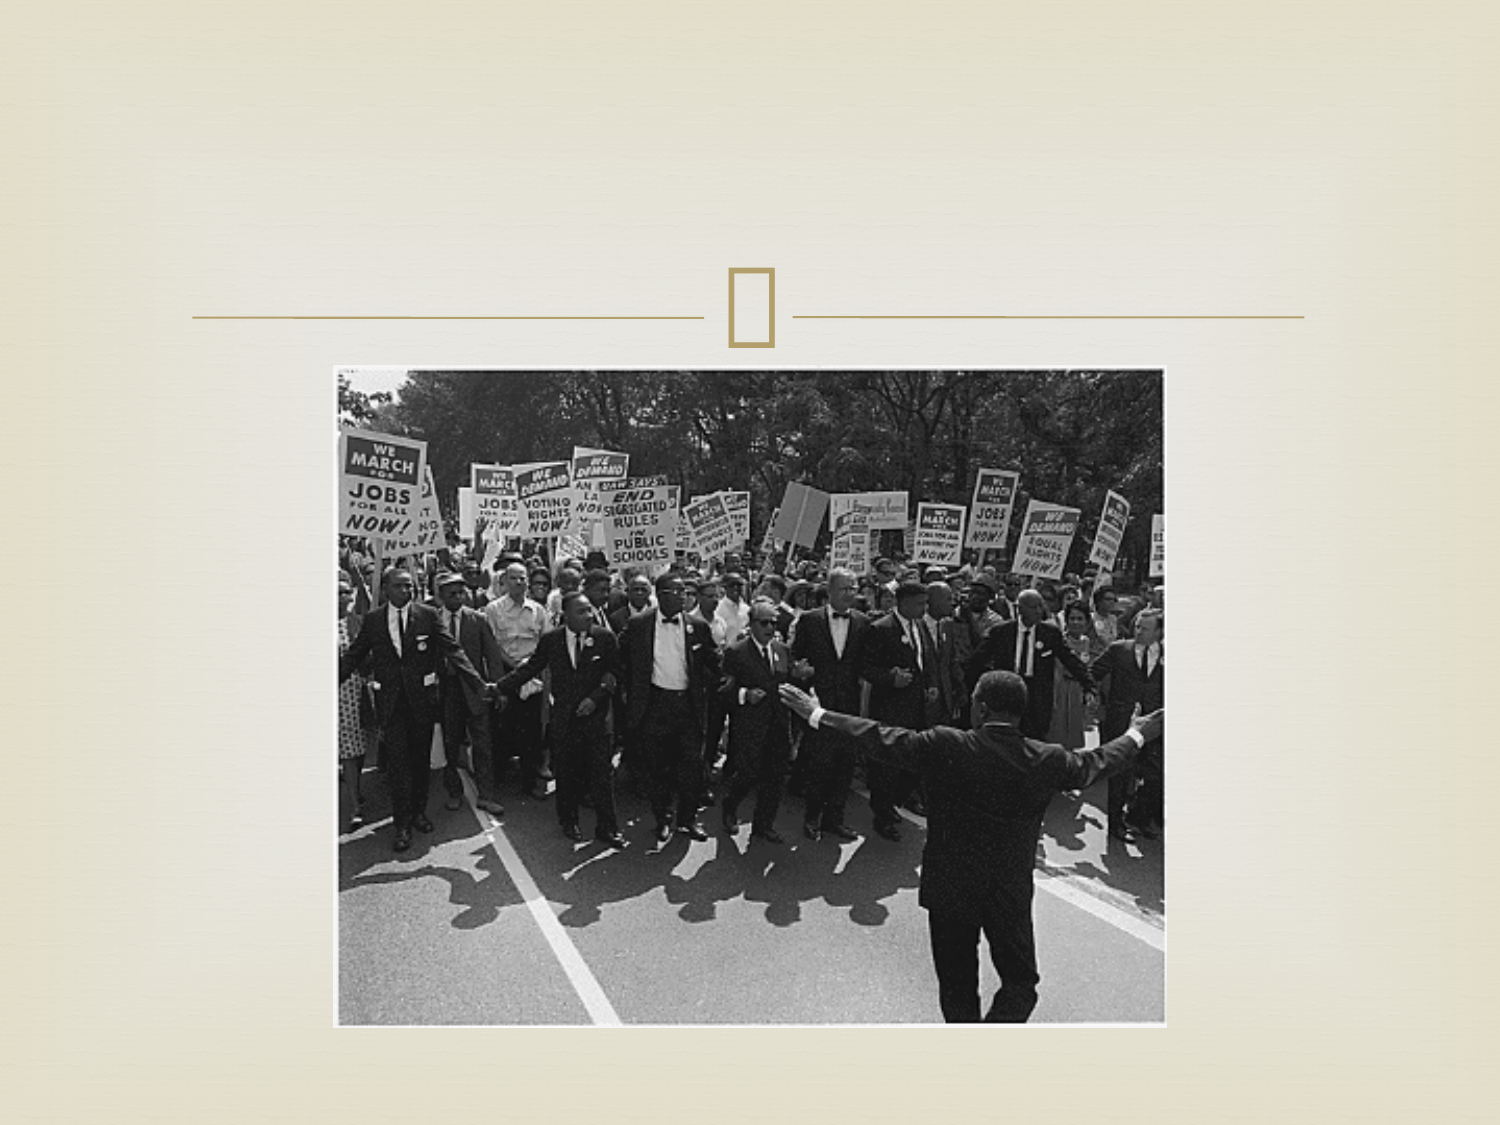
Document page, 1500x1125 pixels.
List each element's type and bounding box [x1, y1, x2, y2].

picture [332, 365, 1168, 1029]
